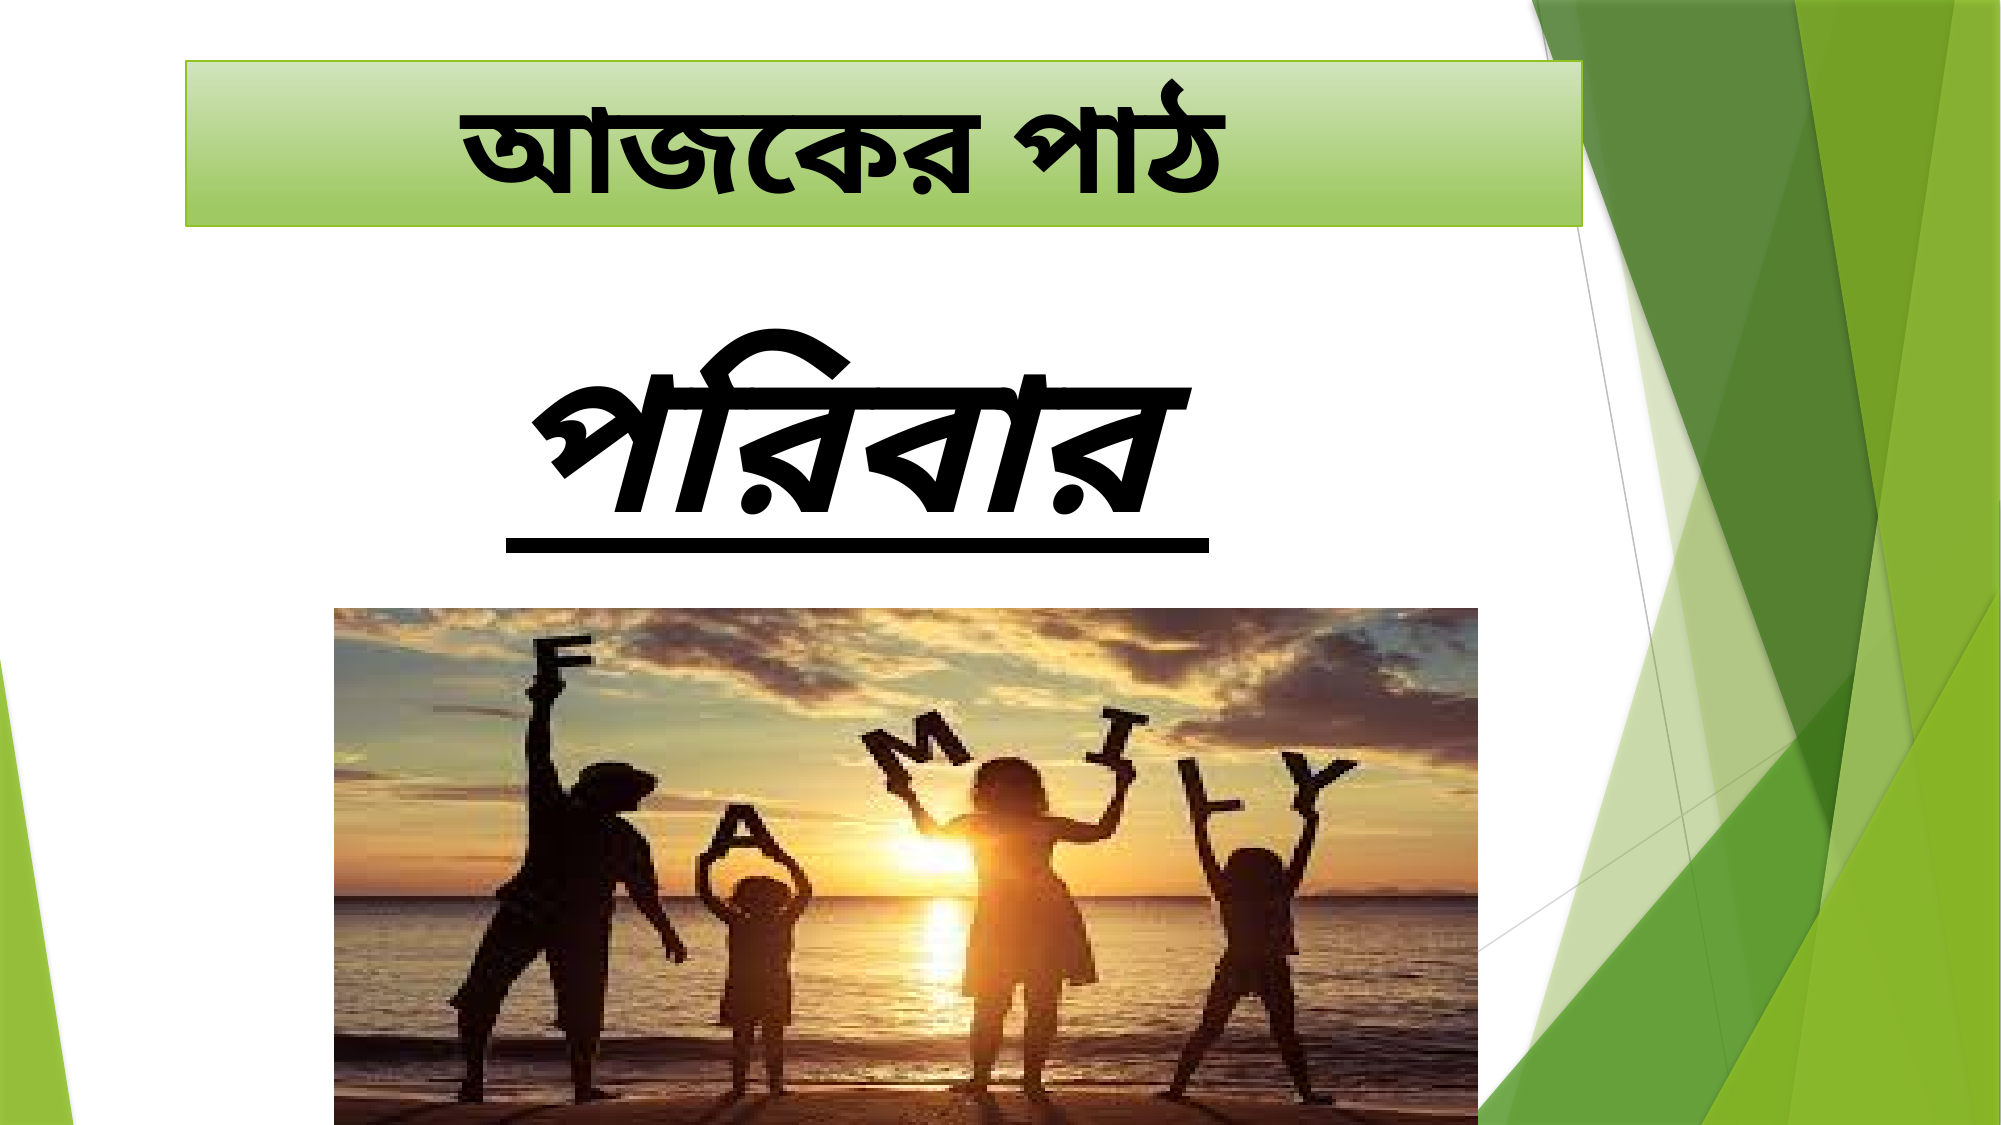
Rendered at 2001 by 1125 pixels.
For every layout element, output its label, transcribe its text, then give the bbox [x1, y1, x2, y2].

text_box পরিবার [490, 304, 1321, 560]
text_box আজকের পাঠ [185, 60, 1583, 227]
picture [333, 607, 1479, 1125]
